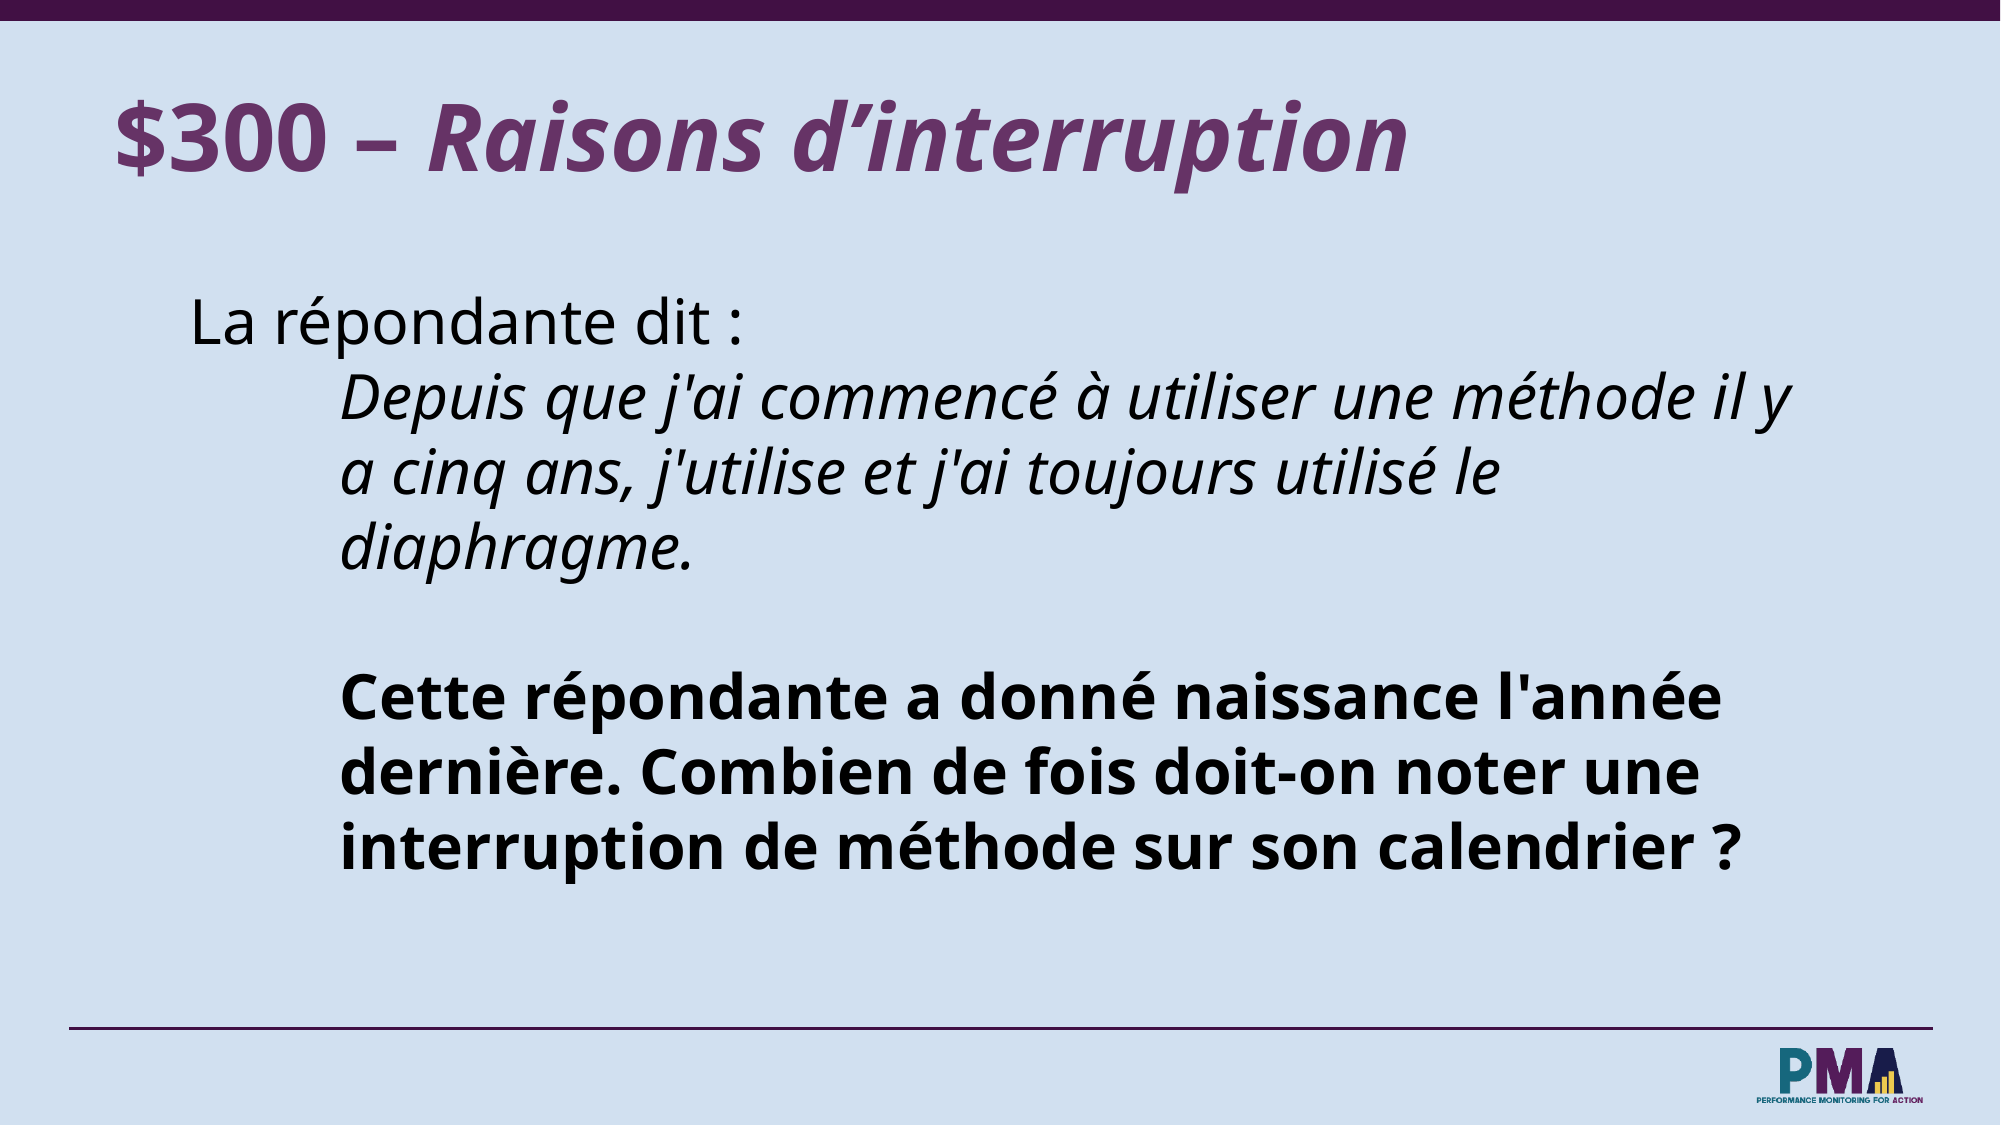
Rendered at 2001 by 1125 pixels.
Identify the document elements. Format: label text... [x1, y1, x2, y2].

picture [1748, 1001, 1933, 1125]
text_box La répondante dit : Depuis que j'ai commencé à utiliser une méthode il y a cinq ans, j'utilise et j'ai toujours utilisé le diaphragme. Cette répondante a donné naissance l'année dernière. Combien de fois doit-on noter une interruption de méthode sur son calendrier ? [174, 274, 1825, 890]
title $300 – Raisons d’interruption [99, 70, 1700, 277]
